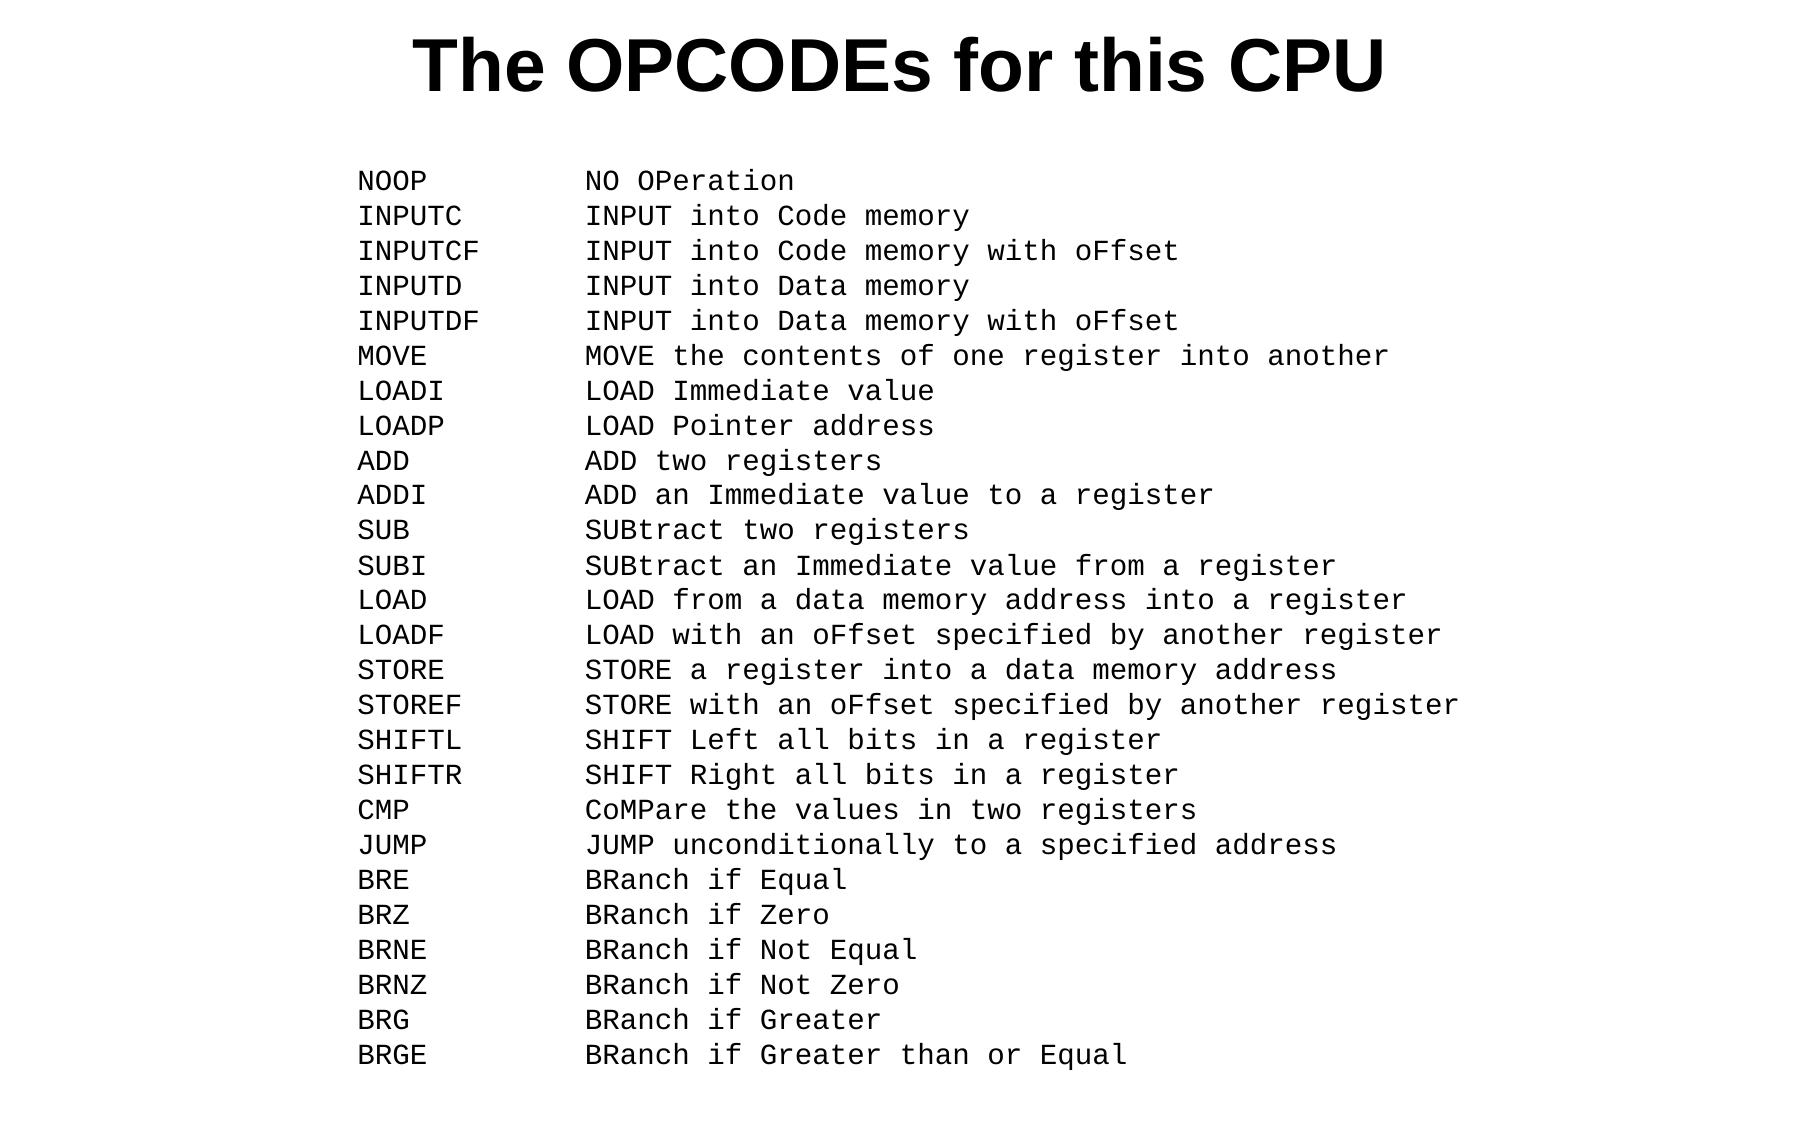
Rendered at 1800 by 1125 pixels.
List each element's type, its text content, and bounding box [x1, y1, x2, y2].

text_box NOOP NO OPeration INPUTC INPUT into Code memory INPUTCF INPUT into Code memory with oFfset INPUTD INPUT into Data memory INPUTDF INPUT into Data memory with oFfset MOVE MOVE the contents of one register into another LOADI LOAD Immediate value LOADP LOAD Pointer address ADD ADD two registers ADDI ADD an Immediate value to a register SUB SUBtract two registers SUBI SUBtract an Immediate value from a register LOAD LOAD from a data memory address into a register LOADF LOAD with an oFfset specified by another register STORE STORE a register into a data memory address STOREF STORE with an oFfset specified by another register SHIFTL SHIFT Left all bits in a register SHIFTR SHIFT Right all bits in a register CMP CoMPare the values in two registers JUMP JUMP unconditionally to a specified address BRE BRanch if Equal BRZ BRanch if Zero BRNE BRanch if Not Equal BRNZ BRanch if Not Zero BRG BRanch if Greater BRGE BRanch if Greater than or Equal [342, 153, 1540, 1078]
title The OPCODEs for this CPU [150, 1, 1650, 115]
